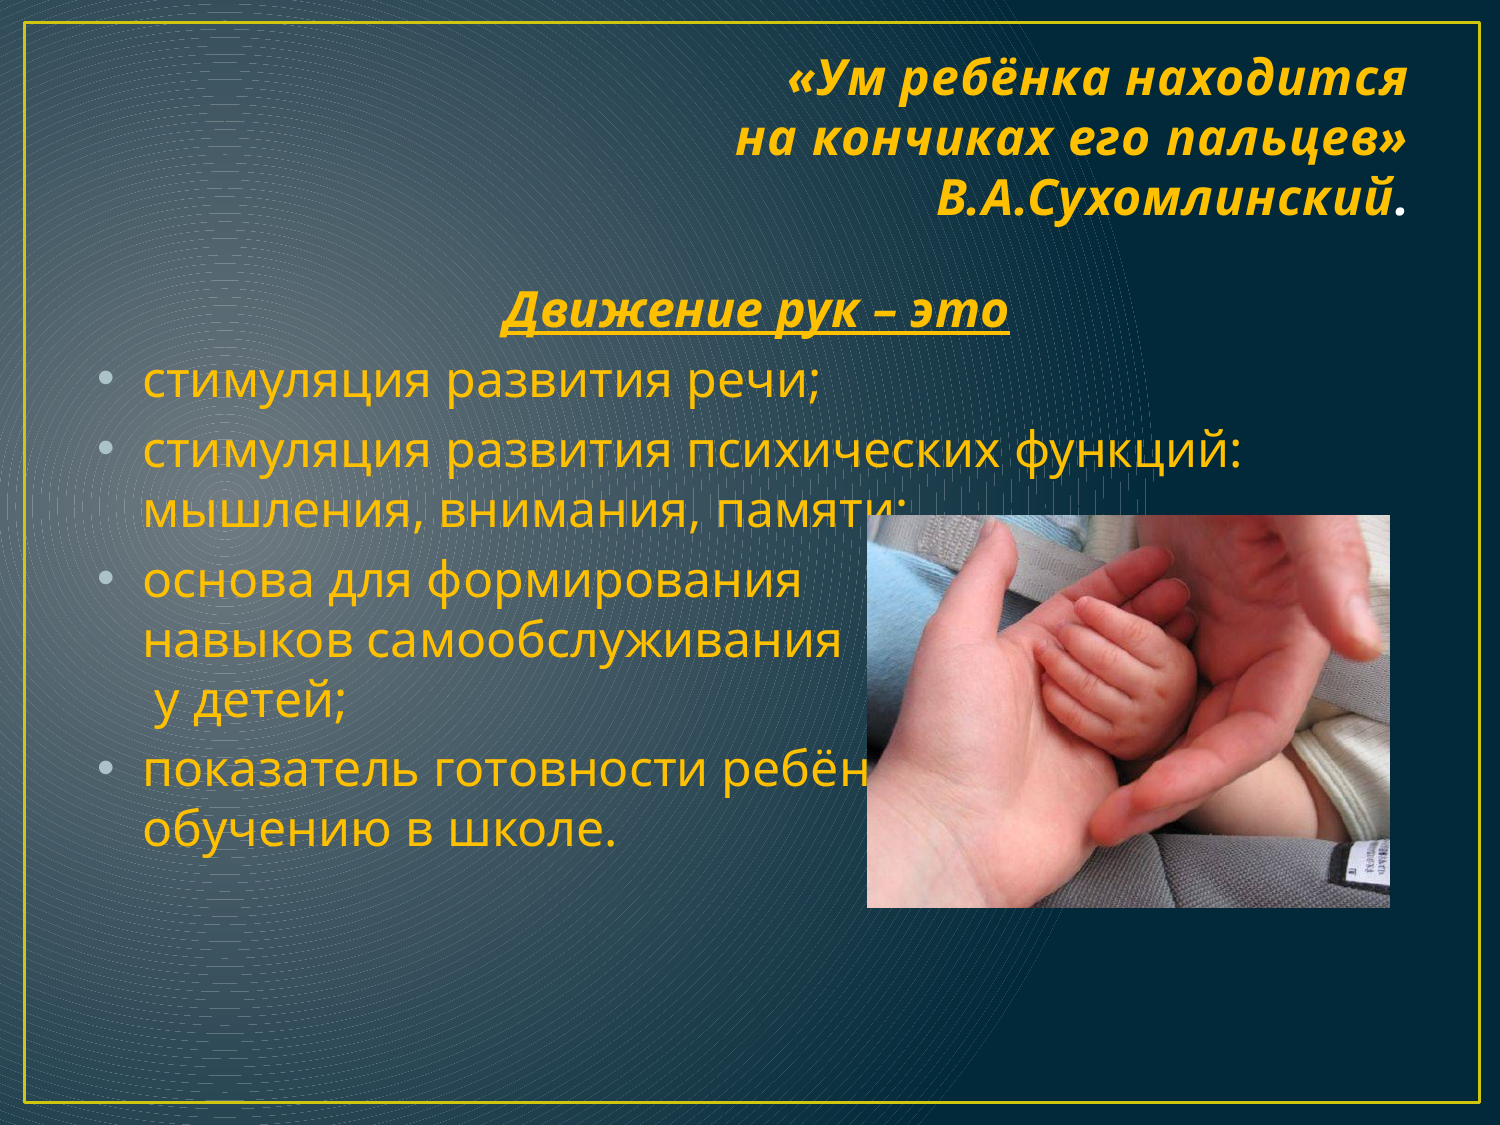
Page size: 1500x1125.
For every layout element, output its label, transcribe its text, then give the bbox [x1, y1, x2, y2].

list Движение рук – это стимуляция развития речи; стимуляция развития психических функций: мышления, внимания, памяти; основа для формирования навыков самообслуживания у детей; показатель готовности ребёнка к обучению в школе. [82, 269, 1432, 1012]
title «Ум ребёнка находится на кончиках его пальцев» В.А.Сухомлинский. [75, 45, 1425, 233]
picture [866, 515, 1389, 908]
